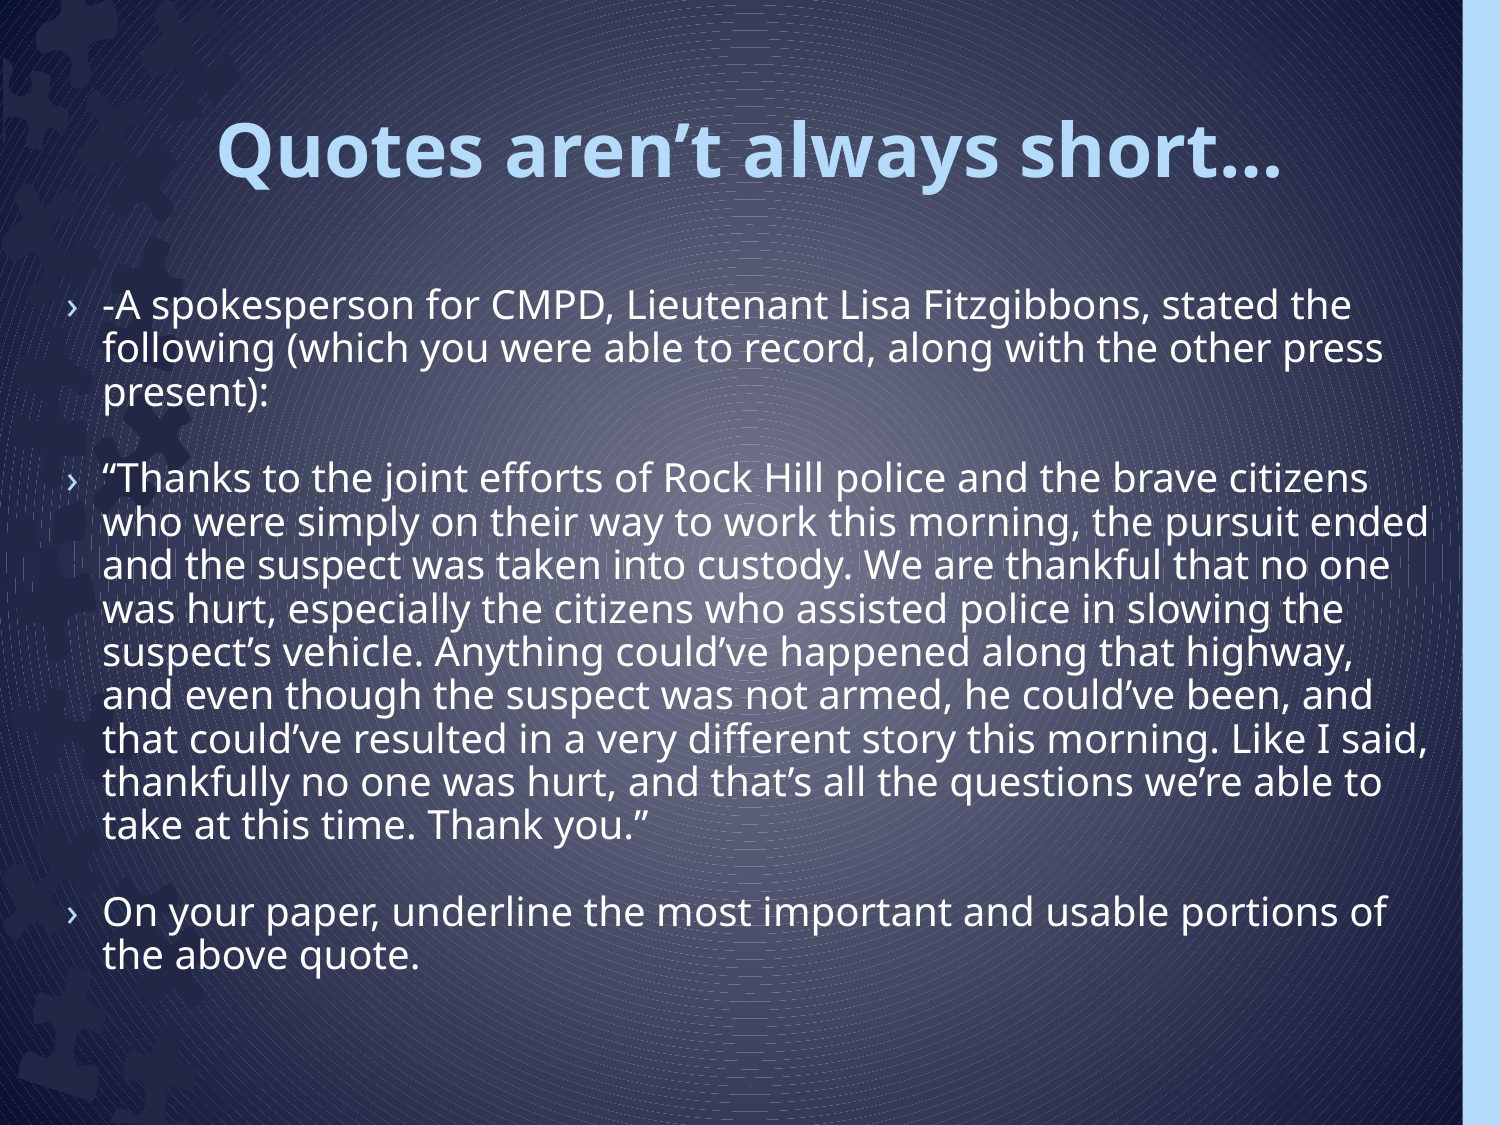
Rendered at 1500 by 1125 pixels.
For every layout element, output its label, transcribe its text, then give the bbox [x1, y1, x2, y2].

title Quotes aren’t always short… [51, 97, 1449, 223]
list -A spokesperson for CMPD, Lieutenant Lisa Fitzgibbons, stated the following (which you were able to record, along with the other press present): “Thanks to the joint efforts of Rock Hill police and the brave citizens who were simply on their way to work this morning, the pursuit ended and the suspect was taken into custody. We are thankful that no one was hurt, especially the citizens who assisted police in slowing the suspect’s vehicle. Anything could’ve happened along that highway, and even though the suspect was not armed, he could’ve been, and that could’ve resulted in a very different story this morning. Like I said, thankfully no one was hurt, and that’s all the questions we’re able to take at this time. Thank you.” On your paper, underline the most important and usable portions of the above quote. [51, 269, 1449, 1000]
